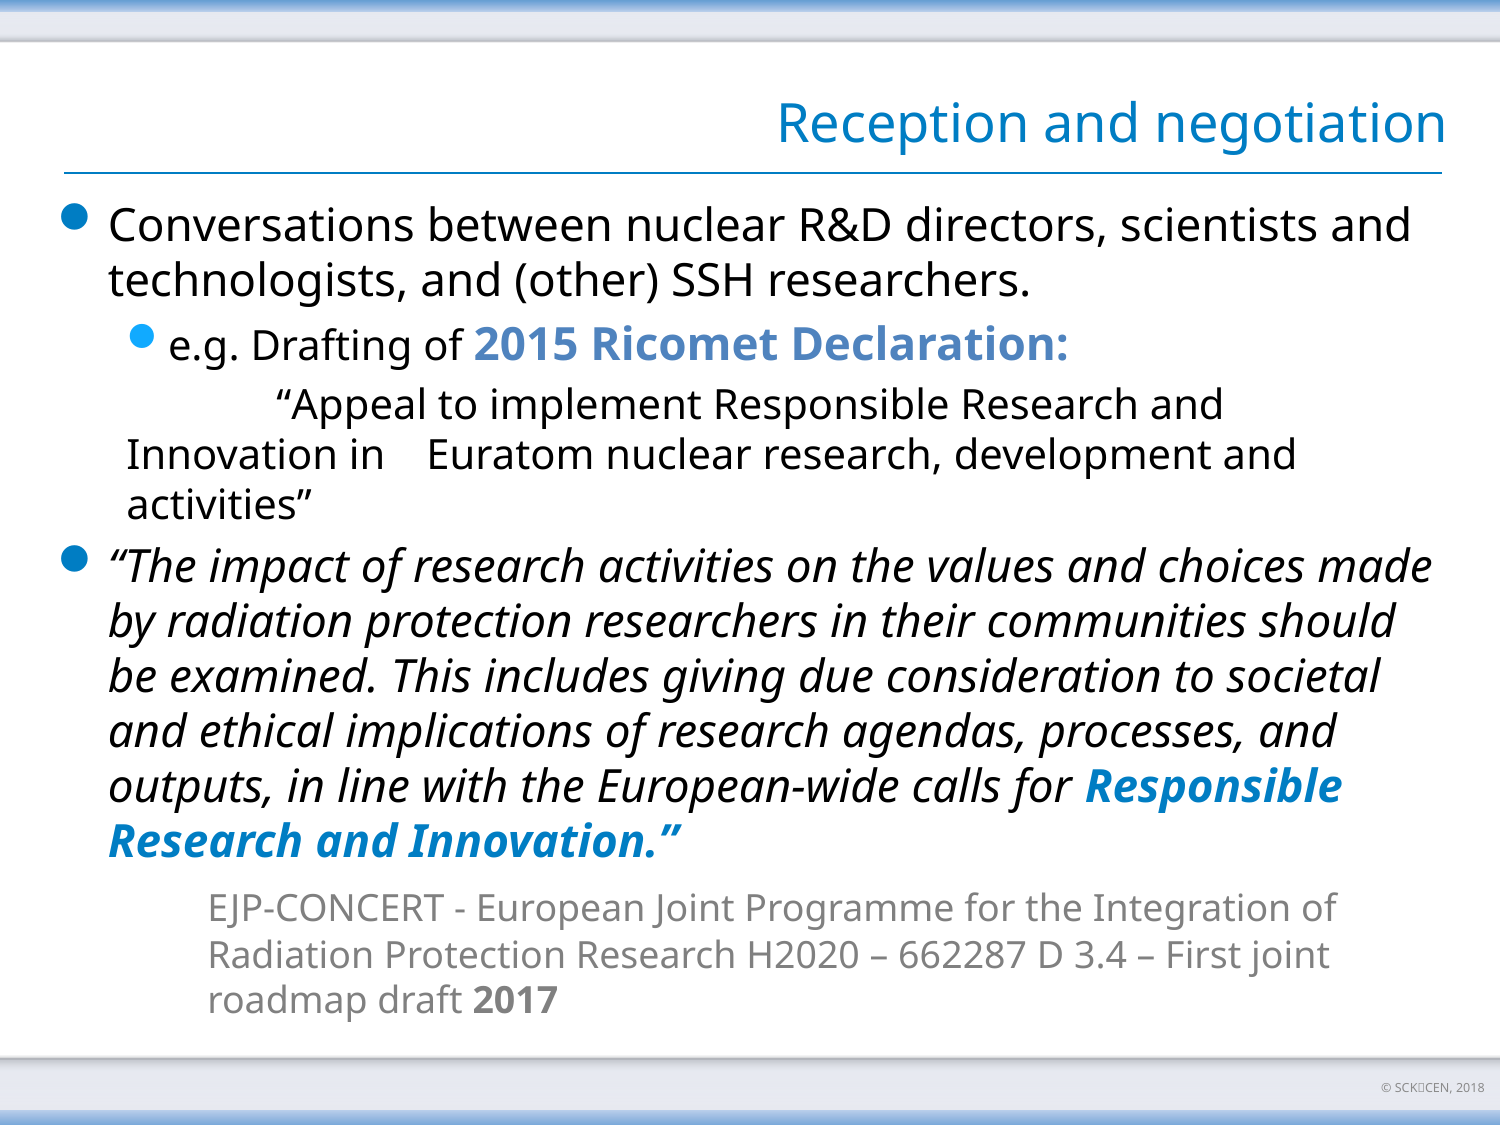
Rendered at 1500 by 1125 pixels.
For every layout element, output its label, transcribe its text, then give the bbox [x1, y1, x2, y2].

list Conversations between nuclear R&D directors, scientists and technologists, and (other) SSH researchers. e.g. Drafting of 2015 Ricomet Declaration: “Appeal to implement Responsible Research and Innovation in Euratom nuclear research, development and activities” “The impact of research activities on the values and choices made by radiation protection researchers in their communities should be examined. This includes giving due consideration to societal and ethical implications of research agendas, processes, and outputs, in line with the European-wide calls for Responsible Research and Innovation.” EJP-CONCERT - European Joint Programme for the Integration of Radiation Protection Research H2020 – 662287 D 3.4 – First joint roadmap draft 2017 [43, 188, 1450, 1024]
picture [0, 1055, 1500, 1125]
title Reception and negotiation [47, 76, 1455, 159]
picture [0, 0, 1500, 43]
